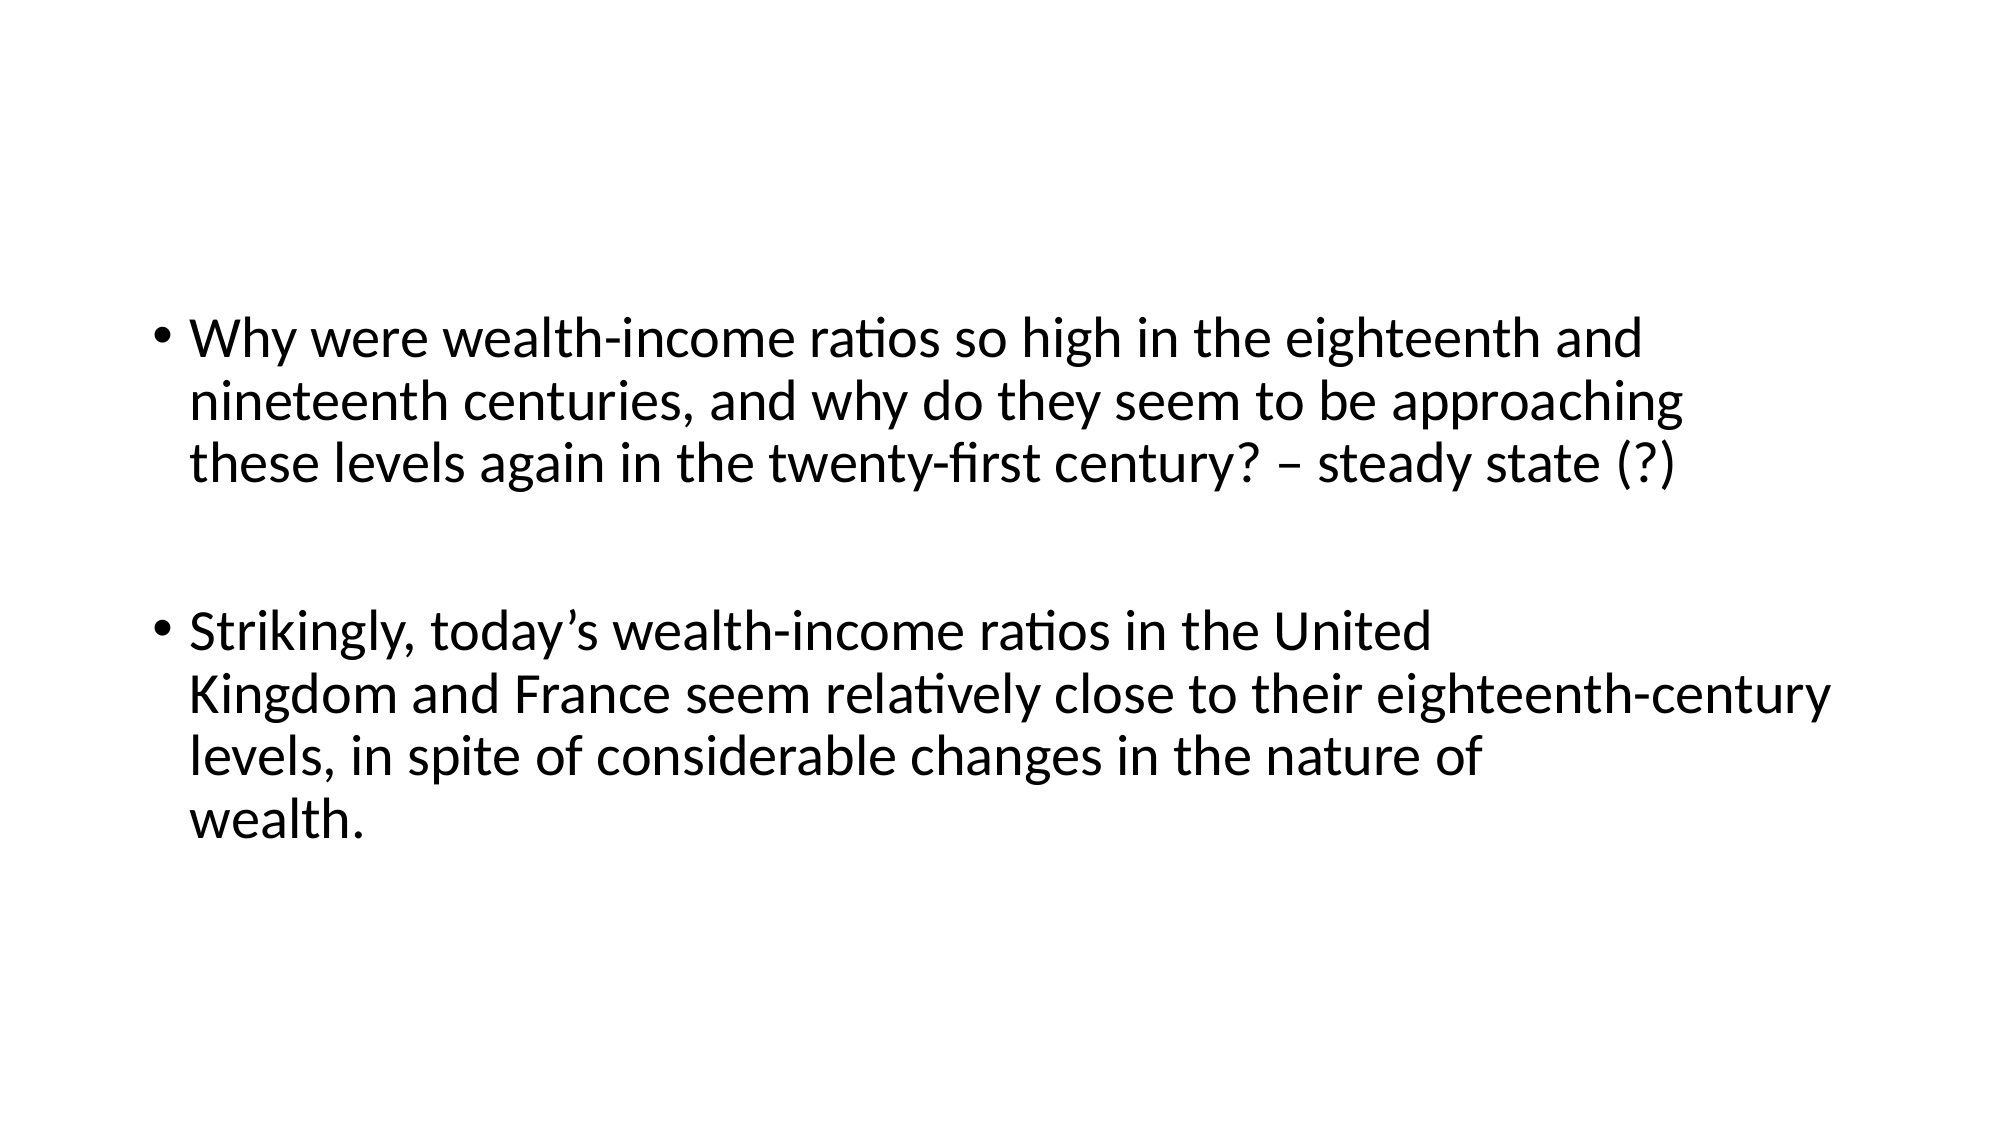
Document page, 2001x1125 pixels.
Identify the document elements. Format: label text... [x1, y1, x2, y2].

list Why were wealth-income ratios so high in the eighteenth and nineteenth centuries, and why do they seem to be approaching these levels again in the twenty-first century? – steady state (?) Strikingly, today’s wealth-income ratios in the United Kingdom and France seem relatively close to their eighteenth-century levels, in spite of considerable changes in the nature of wealth. [137, 299, 1863, 1014]
